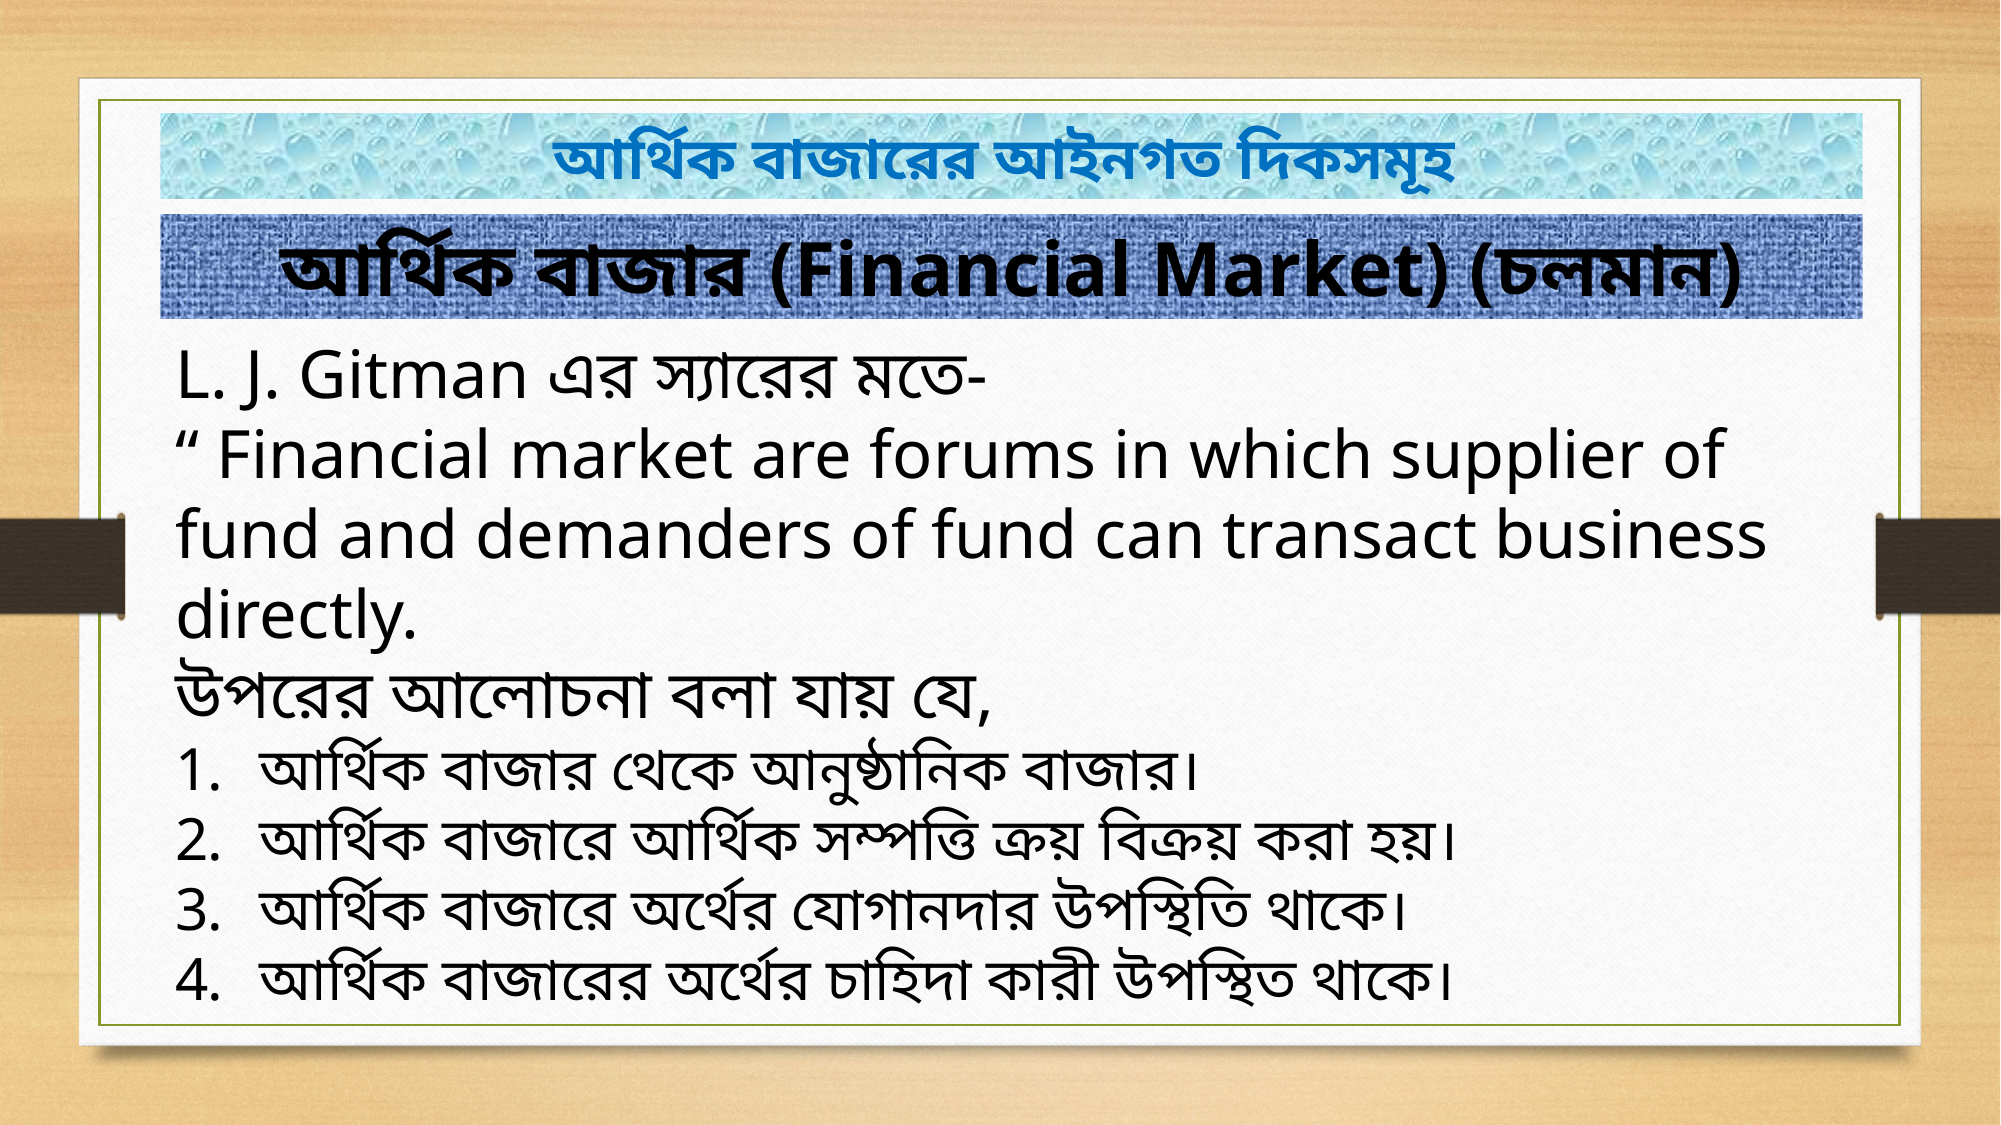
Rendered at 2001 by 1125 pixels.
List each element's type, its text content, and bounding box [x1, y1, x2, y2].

text_box আর্থিক বাজার (Financial Market) (চলমান) [160, 214, 1863, 319]
picture [0, 0, 2001, 1125]
text_box L. J. Gitman এর স্যারের মতে- “ Financial market are forums in which supplier of fund and demanders of fund can transact business directly. উপরের আলোচনা বলা যায় যে, আর্থিক বাজার থেকে আনুষ্ঠানিক বাজার। আর্থিক বাজারে আর্থিক সম্পত্তি ক্রয় বিক্রয় করা হয়। আর্থিক বাজারে অর্থের যোগানদার উপস্থিতি থাকে। আর্থিক বাজারের অর্থের চাহিদা কারী উপস্থিত থাকে। [160, 324, 1863, 1020]
text_box আর্থিক বাজারের আইনগত দিকসমূহ [160, 113, 1863, 199]
